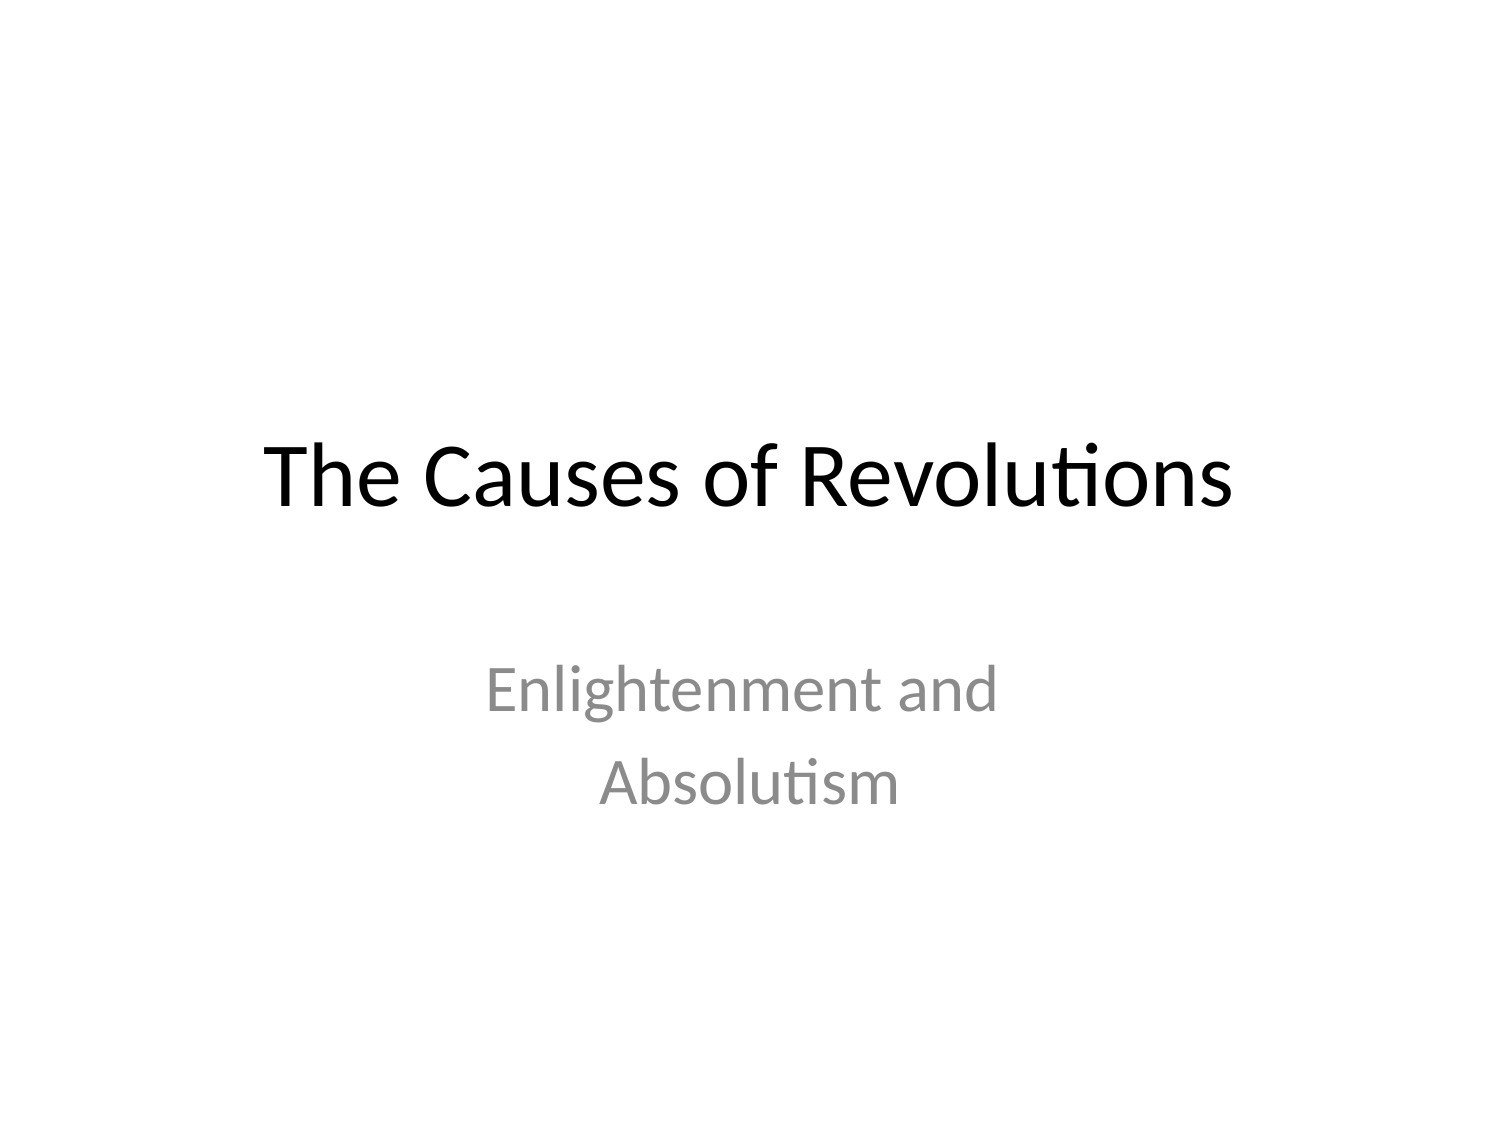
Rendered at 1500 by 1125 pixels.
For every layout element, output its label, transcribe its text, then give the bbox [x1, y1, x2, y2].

subtitle Enlightenment and Absolutism [225, 637, 1275, 925]
title The Causes of Revolutions [112, 349, 1388, 591]
